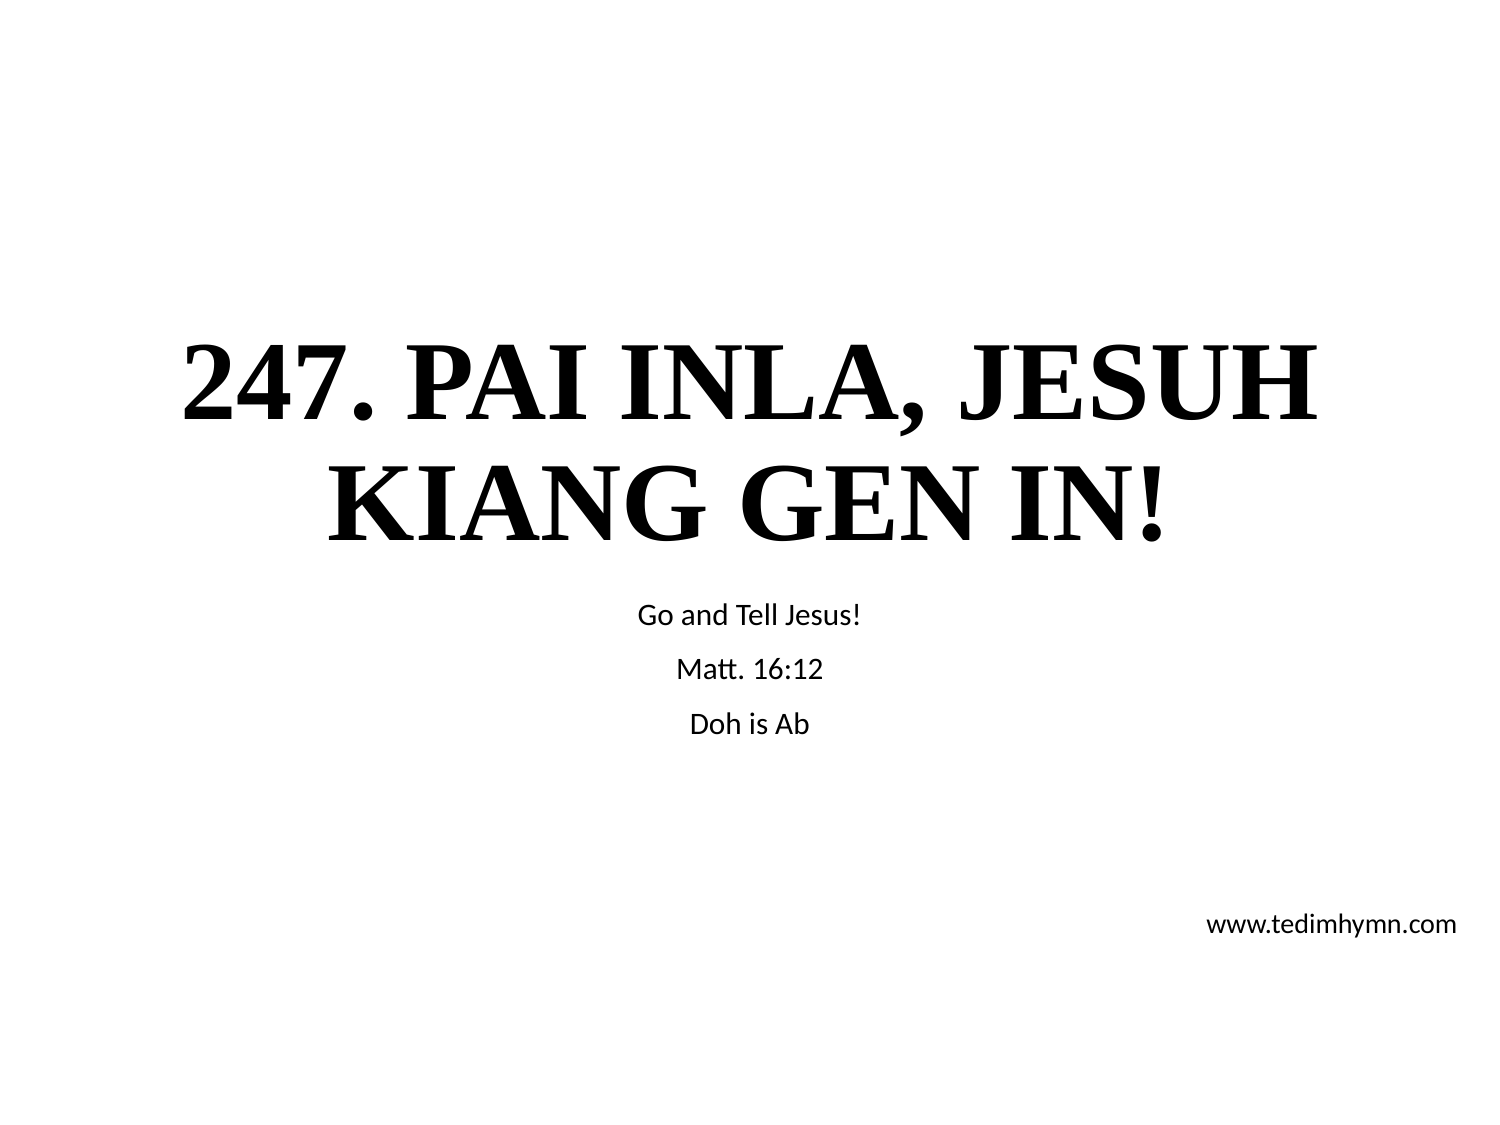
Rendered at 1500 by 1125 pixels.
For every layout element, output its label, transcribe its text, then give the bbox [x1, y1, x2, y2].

text_box www.tedimhymn.com [1191, 897, 1500, 947]
title 247. PAI INLA, JESUH KIANG GEN IN! [67, 416, 1433, 573]
subtitle Go and Tell Jesus! Matt. 16:12 Doh is Ab [187, 590, 1313, 863]
